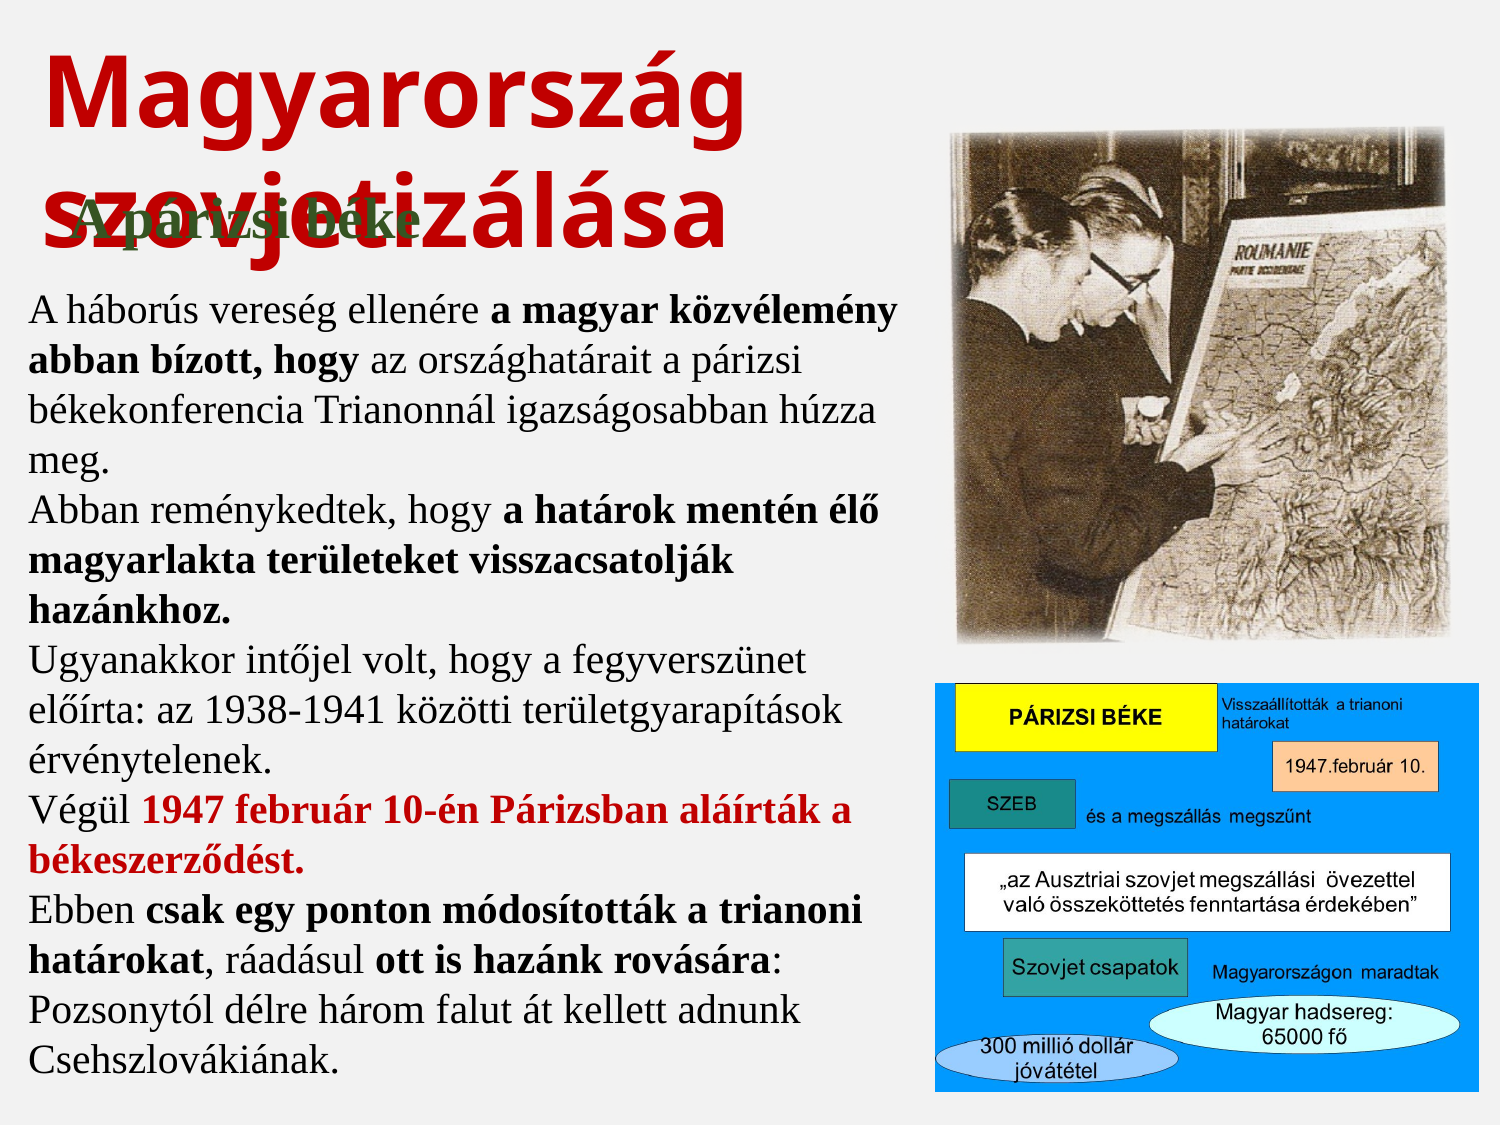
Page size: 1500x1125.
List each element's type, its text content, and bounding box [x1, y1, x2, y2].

picture [935, 683, 1479, 1092]
text_box A háborús vereség ellenére a magyar közvélemény abban bízott, hogy az országhatárait a párizsi békekonferencia Trianonnál igazságosabban húzza meg. Abban reménykedtek, hogy a határok mentén élő magyarlakta területeket visszacsatolják hazánkhoz. Ugyanakkor intőjel volt, hogy a fegyverszünet előírta: az 1938-1941 közötti területgyarapítások érvénytelenek. Végül 1947 február 10-én Párizsban aláírták a békeszerződést. Ebben csak egy ponton módosították a trianoni határokat, ráadásul ott is hazánk rovására: Pozsonytól délre három falut át kellett adnunk Csehszlovákiának. [13, 274, 950, 1090]
text_box A párizsi béke [54, 172, 466, 258]
picture [935, 117, 1463, 655]
text_box Magyarország szovjetizálása [26, 20, 1151, 274]
